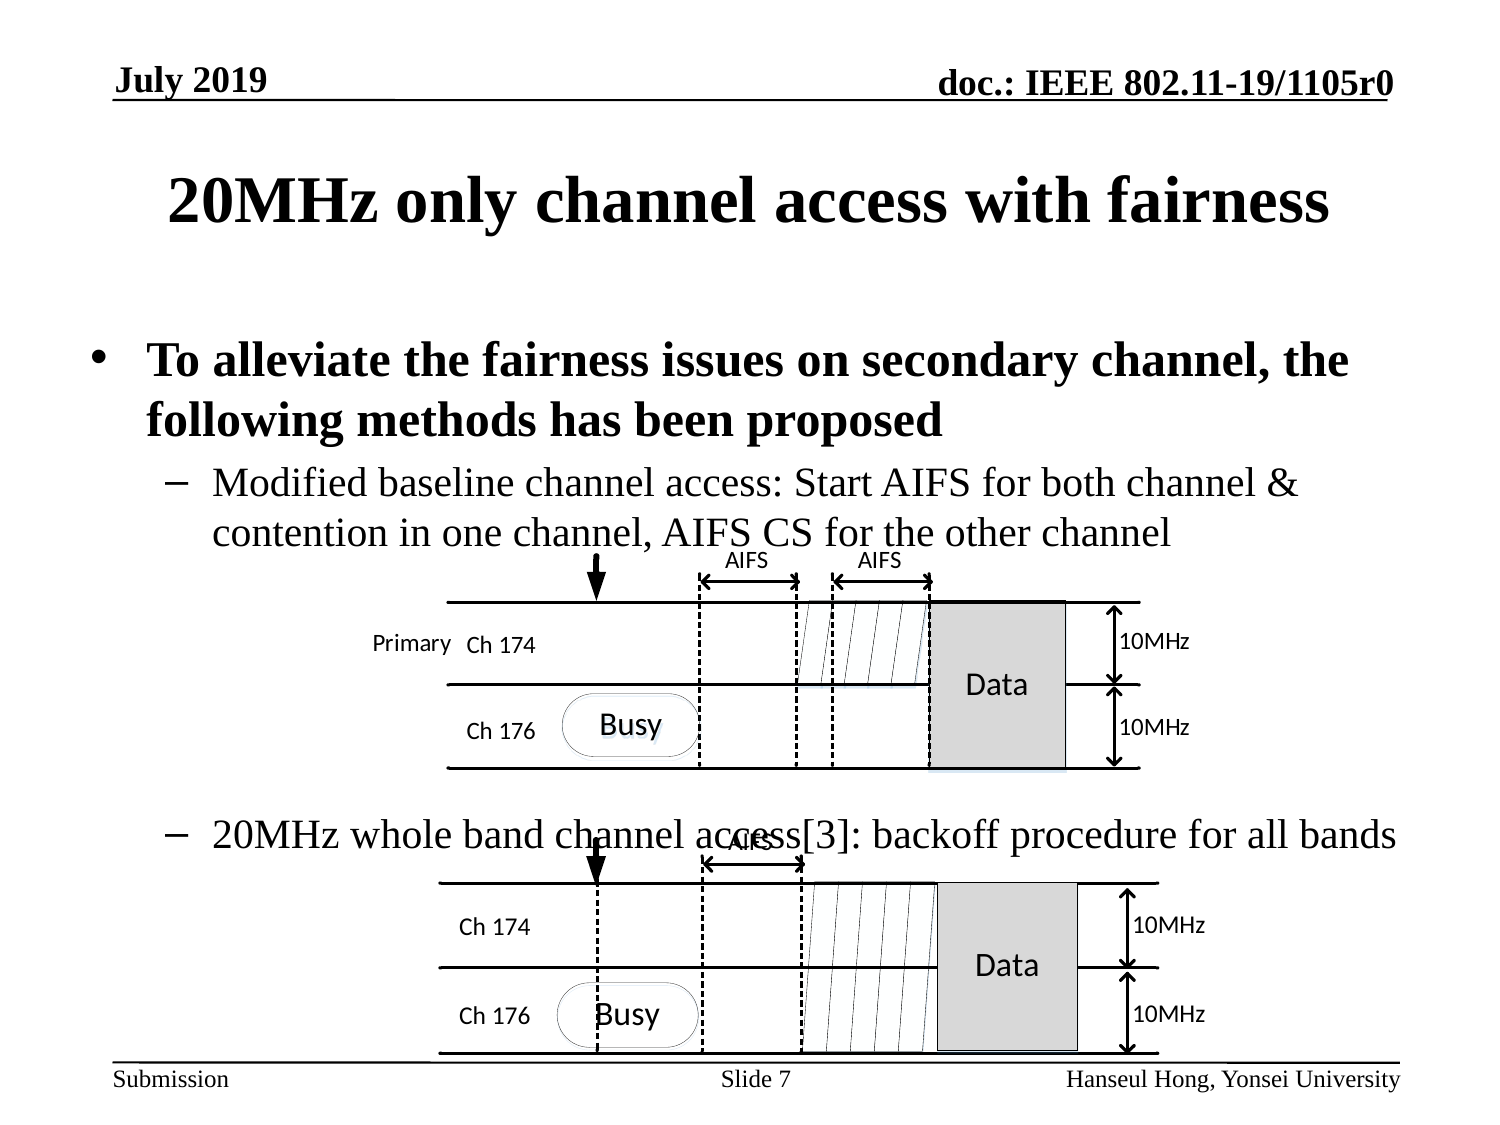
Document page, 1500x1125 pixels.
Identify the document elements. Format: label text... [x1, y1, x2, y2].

picture [358, 550, 1204, 774]
title 20MHz only channel access with fairness [74, 101, 1426, 290]
list To alleviate the fairness issues on secondary channel, the following methods has been proposed Modified baseline channel access: Start AIFS for both channel & contention in one channel, AIFS CS for the other channel 20MHz whole band channel access[3]: backoff procedure for all bands [74, 318, 1426, 1062]
picture [436, 822, 1400, 1116]
